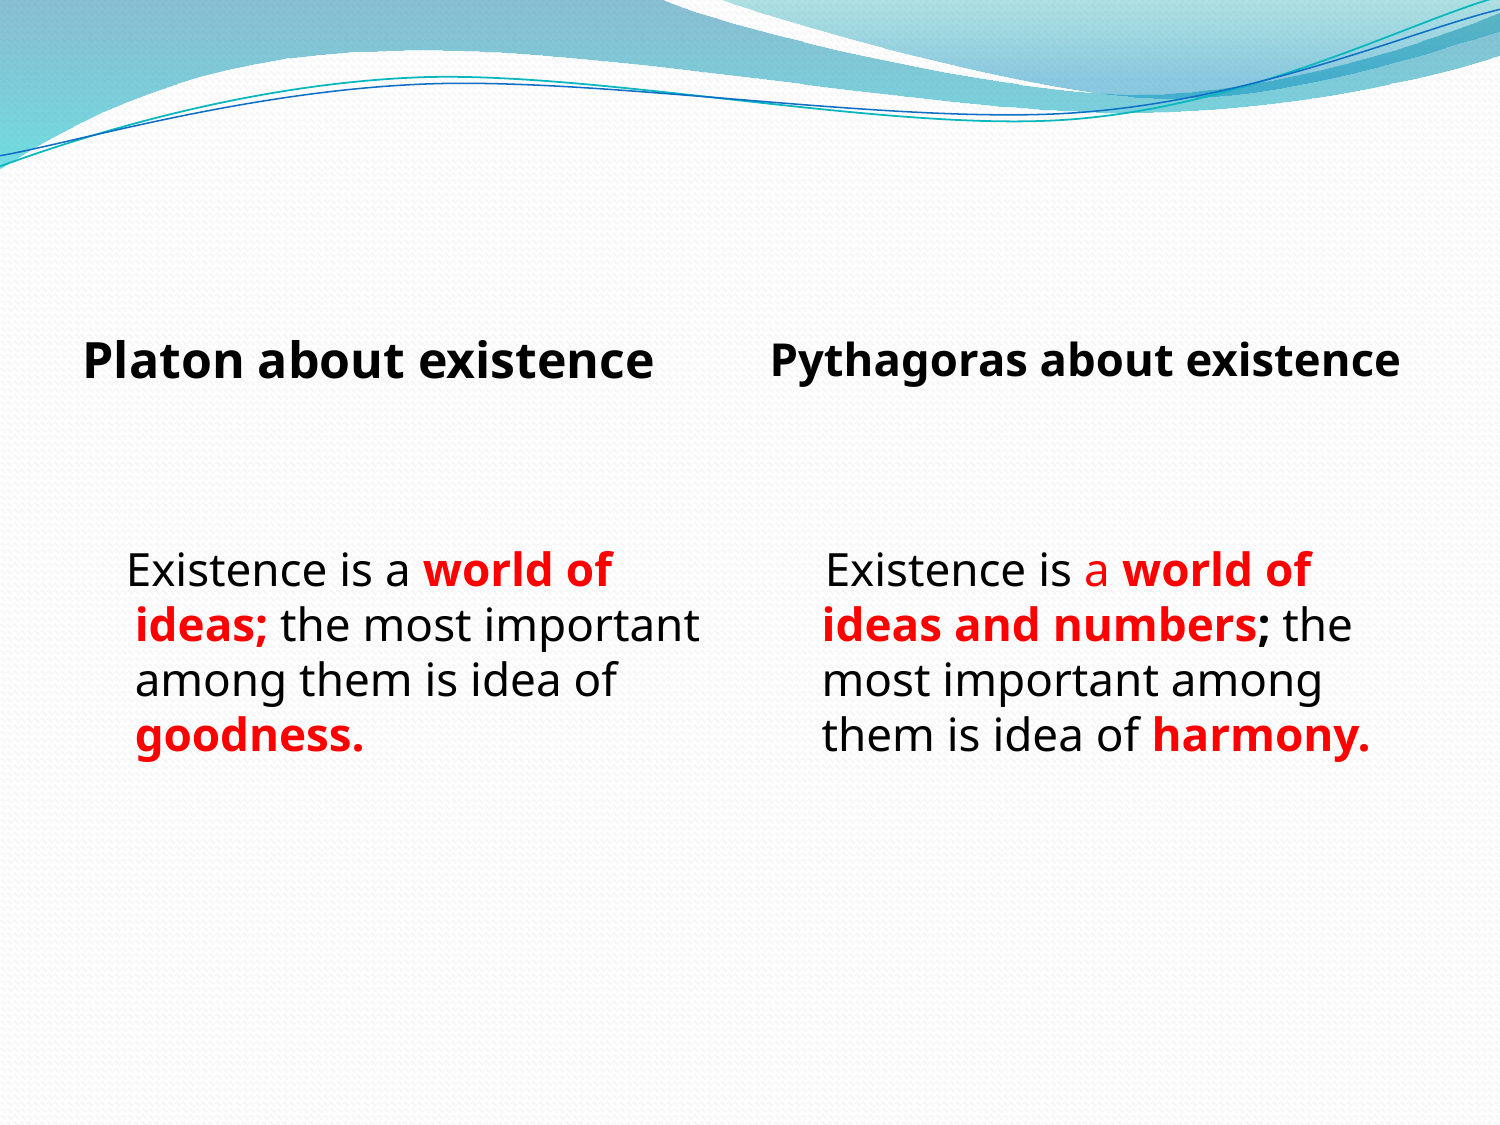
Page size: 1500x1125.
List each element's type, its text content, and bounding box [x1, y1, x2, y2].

list Existence is a world of ideas and numbers; the most important among them is idea of harmony. [761, 412, 1425, 1044]
list Platon about existence [75, 304, 738, 412]
list Existence is a world of ideas; the most important among them is idea of goodness. [75, 412, 738, 1044]
title [75, 115, 1425, 303]
list Pythagoras about existence [761, 305, 1425, 412]
